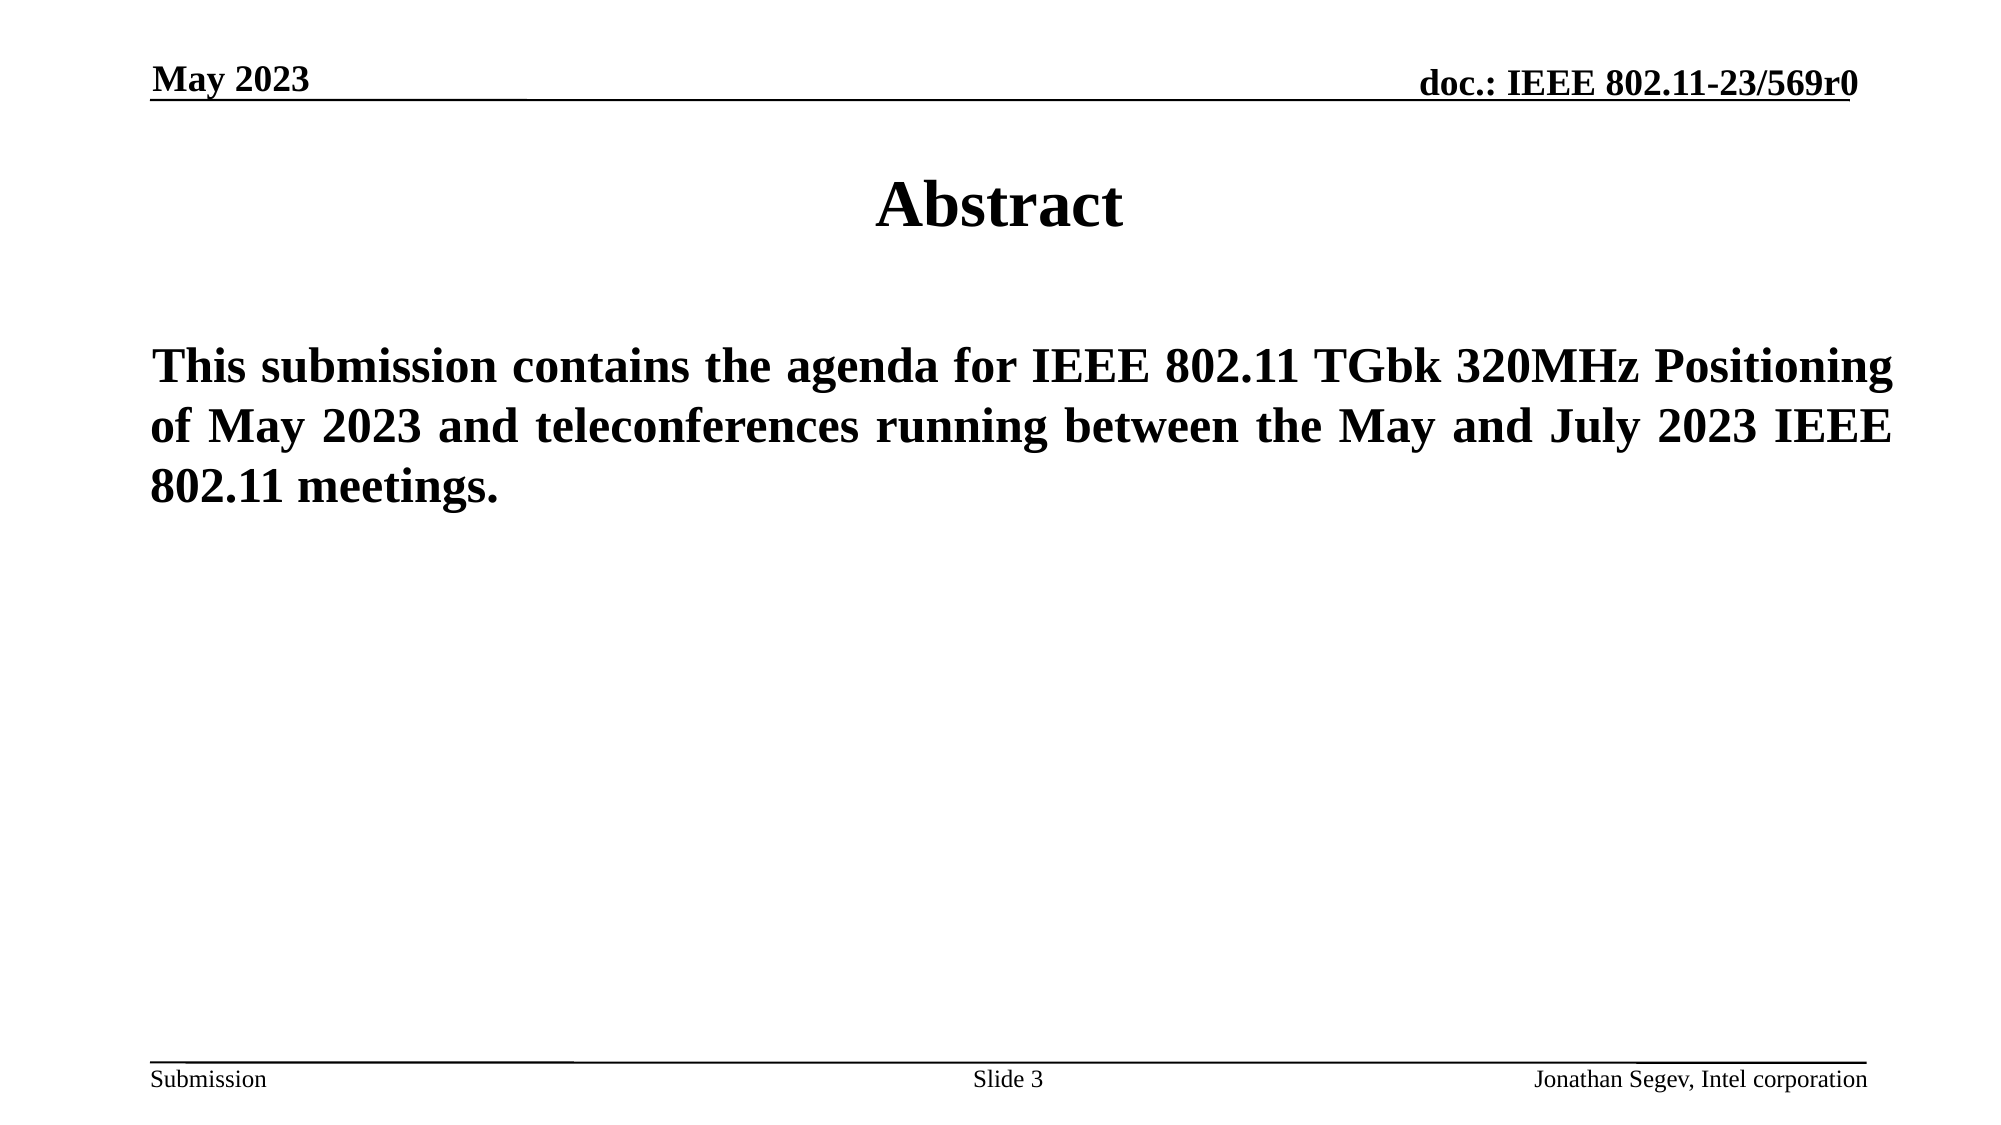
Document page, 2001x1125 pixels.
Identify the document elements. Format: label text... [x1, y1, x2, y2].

list This submission contains the agenda for IEEE 802.11 TGbk 320MHz Positioning of May 2023 and teleconferences running between the May and July 2023 IEEE 802.11 meetings. [78, 324, 1910, 1000]
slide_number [152, 54, 563, 100]
footer Jonathan Segev, Intel corporation [1171, 1061, 1869, 1093]
slide_number Slide 3 [950, 1061, 1067, 1123]
title Abstract [149, 112, 1850, 288]
